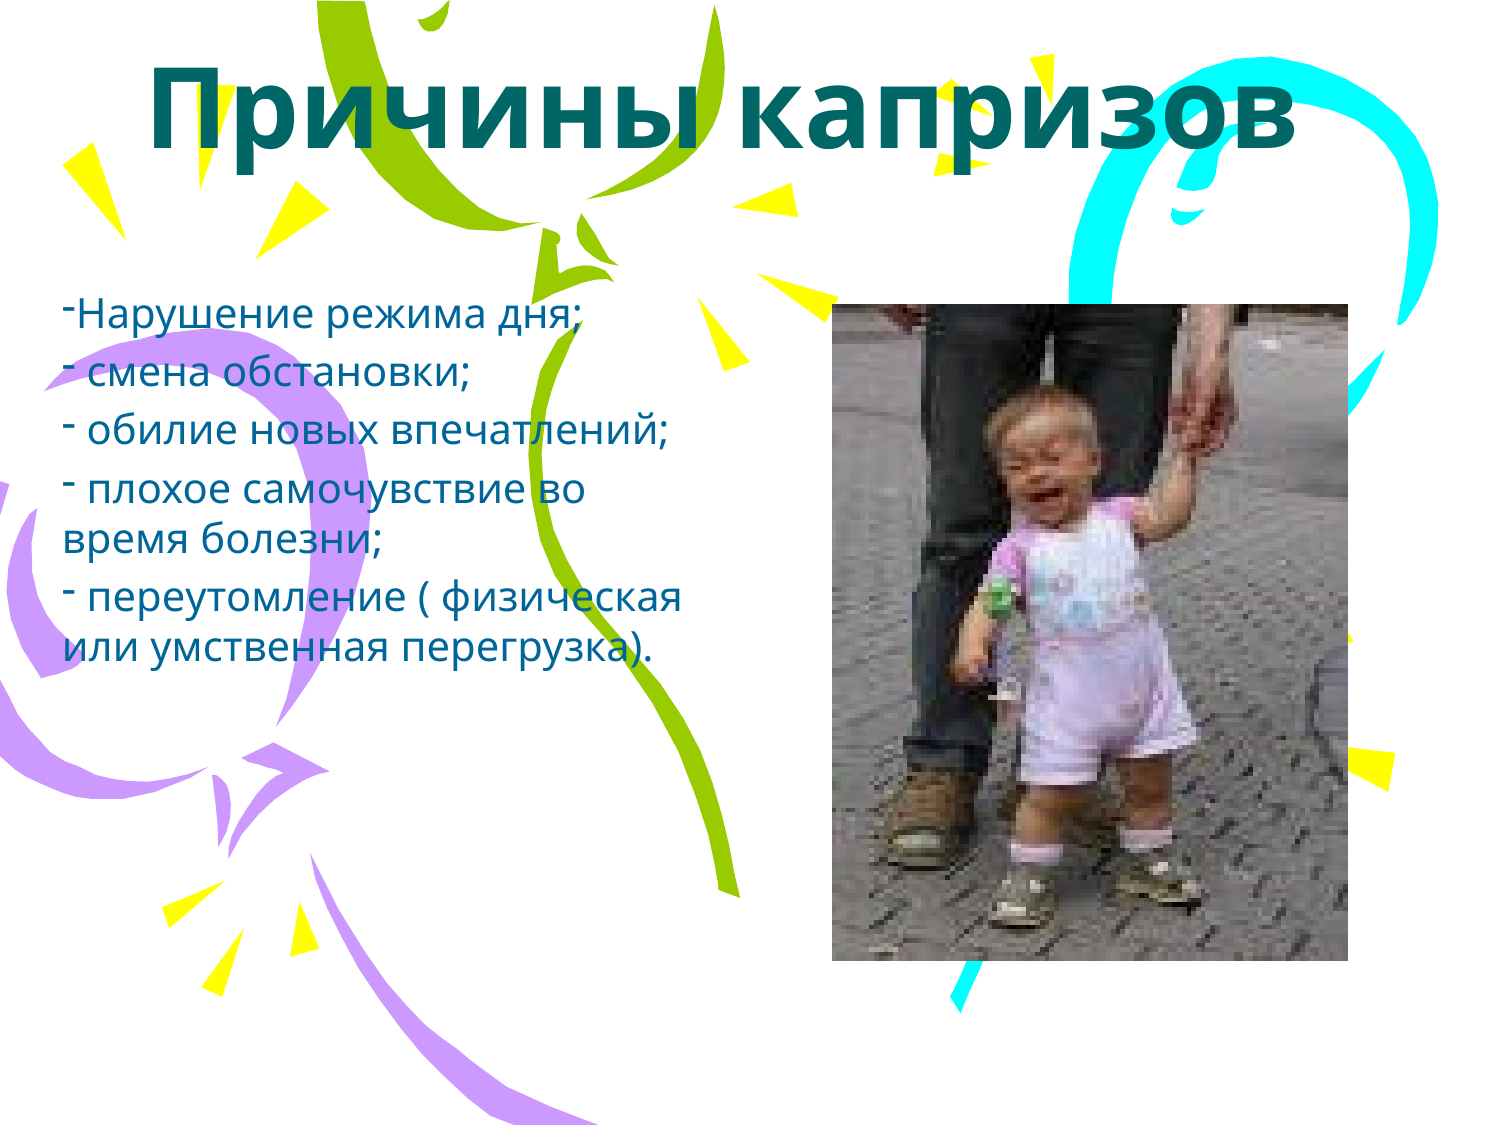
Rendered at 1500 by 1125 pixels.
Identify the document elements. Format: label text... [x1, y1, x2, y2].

list Нарушение режима дня; смена обстановки; обилие новых впечатлений; плохое самочувствие во время болезни; переутомление ( физическая или умственная перегрузка). [46, 278, 738, 1091]
picture [831, 304, 1348, 962]
title Причины капризов [46, 0, 1400, 181]
